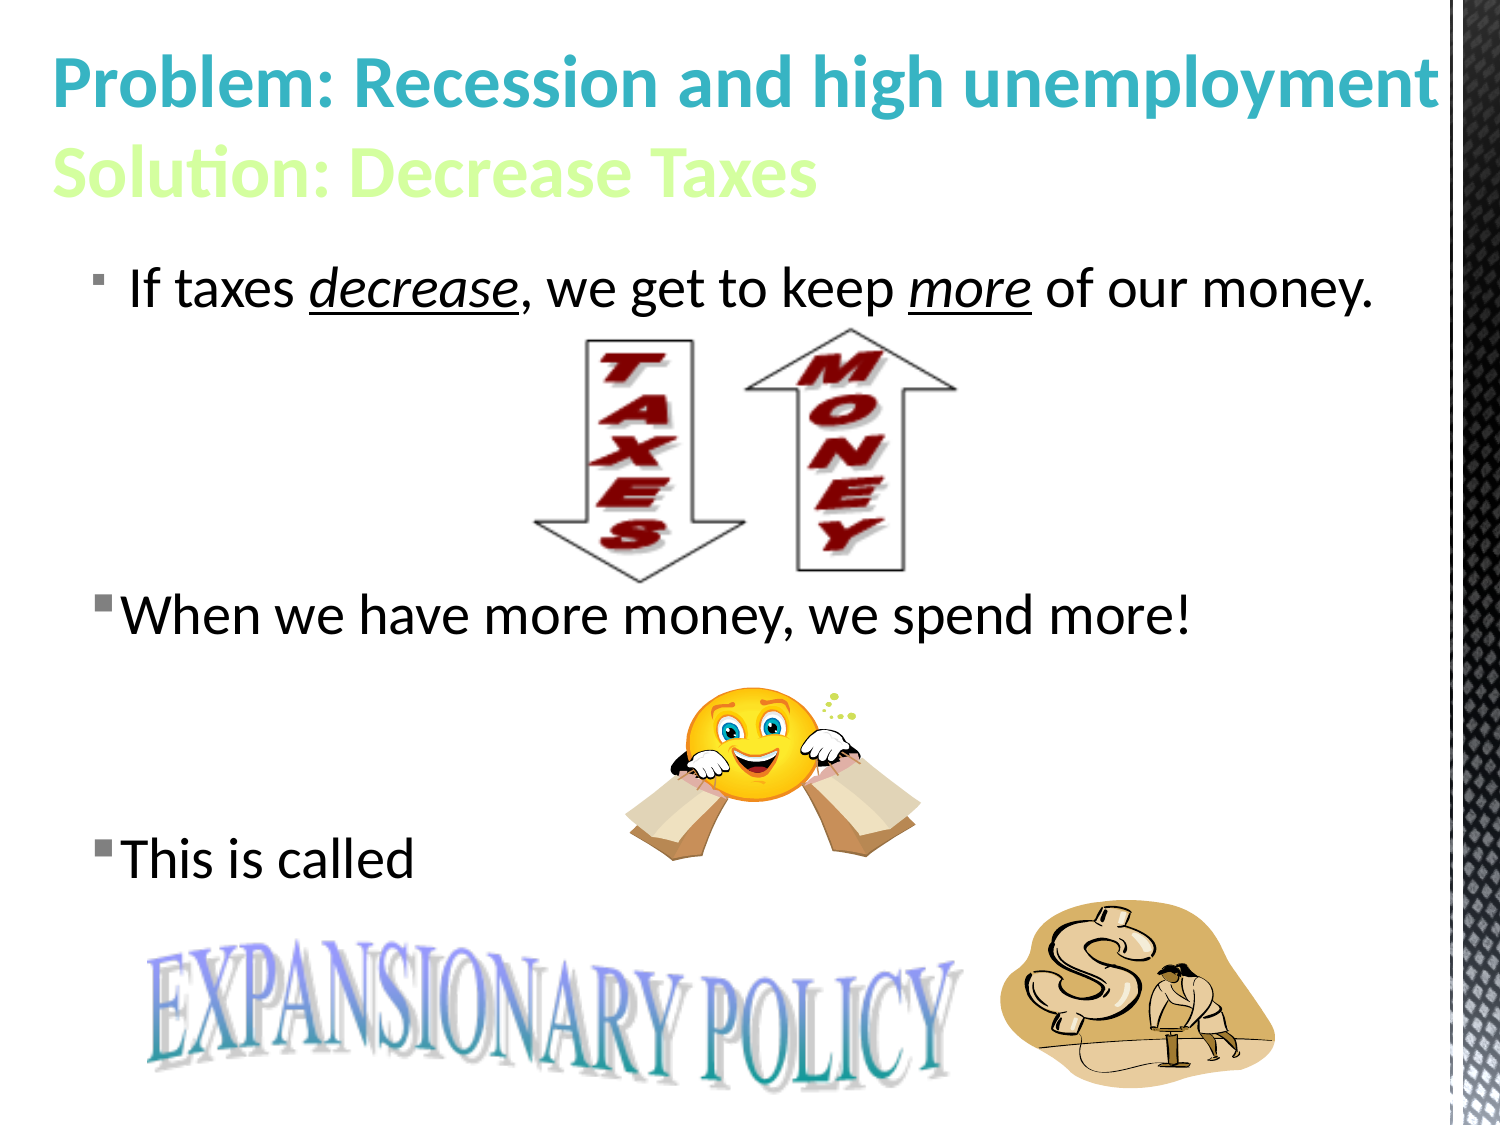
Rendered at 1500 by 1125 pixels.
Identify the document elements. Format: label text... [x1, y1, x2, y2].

picture [528, 324, 966, 586]
list If taxes decrease, we get to keep more of our money. When we have more money, we spend more! This is called [75, 220, 1425, 1005]
text_box Problem: Recession and high unemployment Solution: Decrease Taxes [37, 24, 1475, 220]
picture [1447, 0, 1500, 1125]
picture [999, 899, 1276, 1089]
picture [624, 687, 922, 862]
picture [147, 937, 966, 1098]
